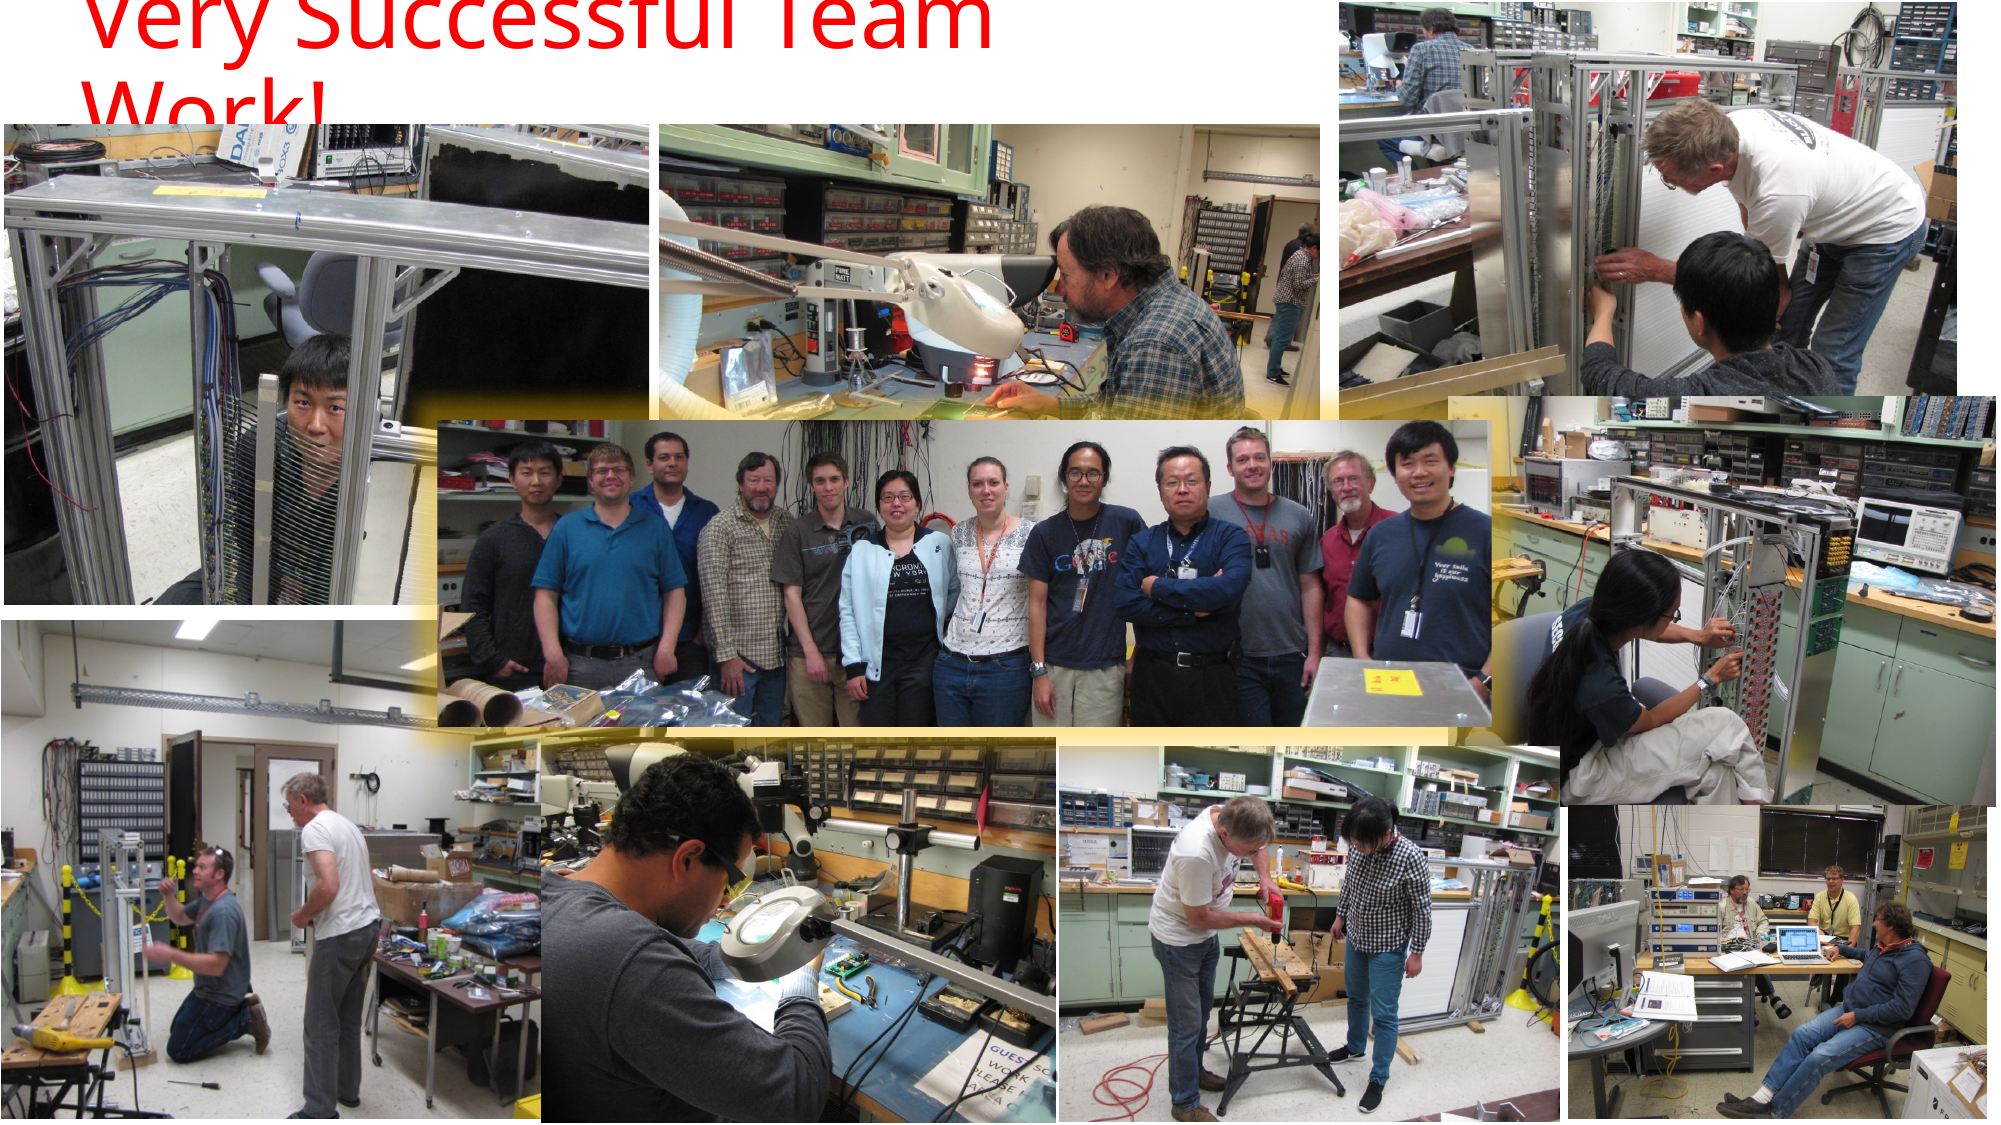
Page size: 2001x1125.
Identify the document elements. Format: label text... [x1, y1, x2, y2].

slide_number 32 [1560, 1042, 1568, 1103]
picture [1, 2, 1996, 1123]
title Very Successful Team Work! [65, 2, 1169, 134]
